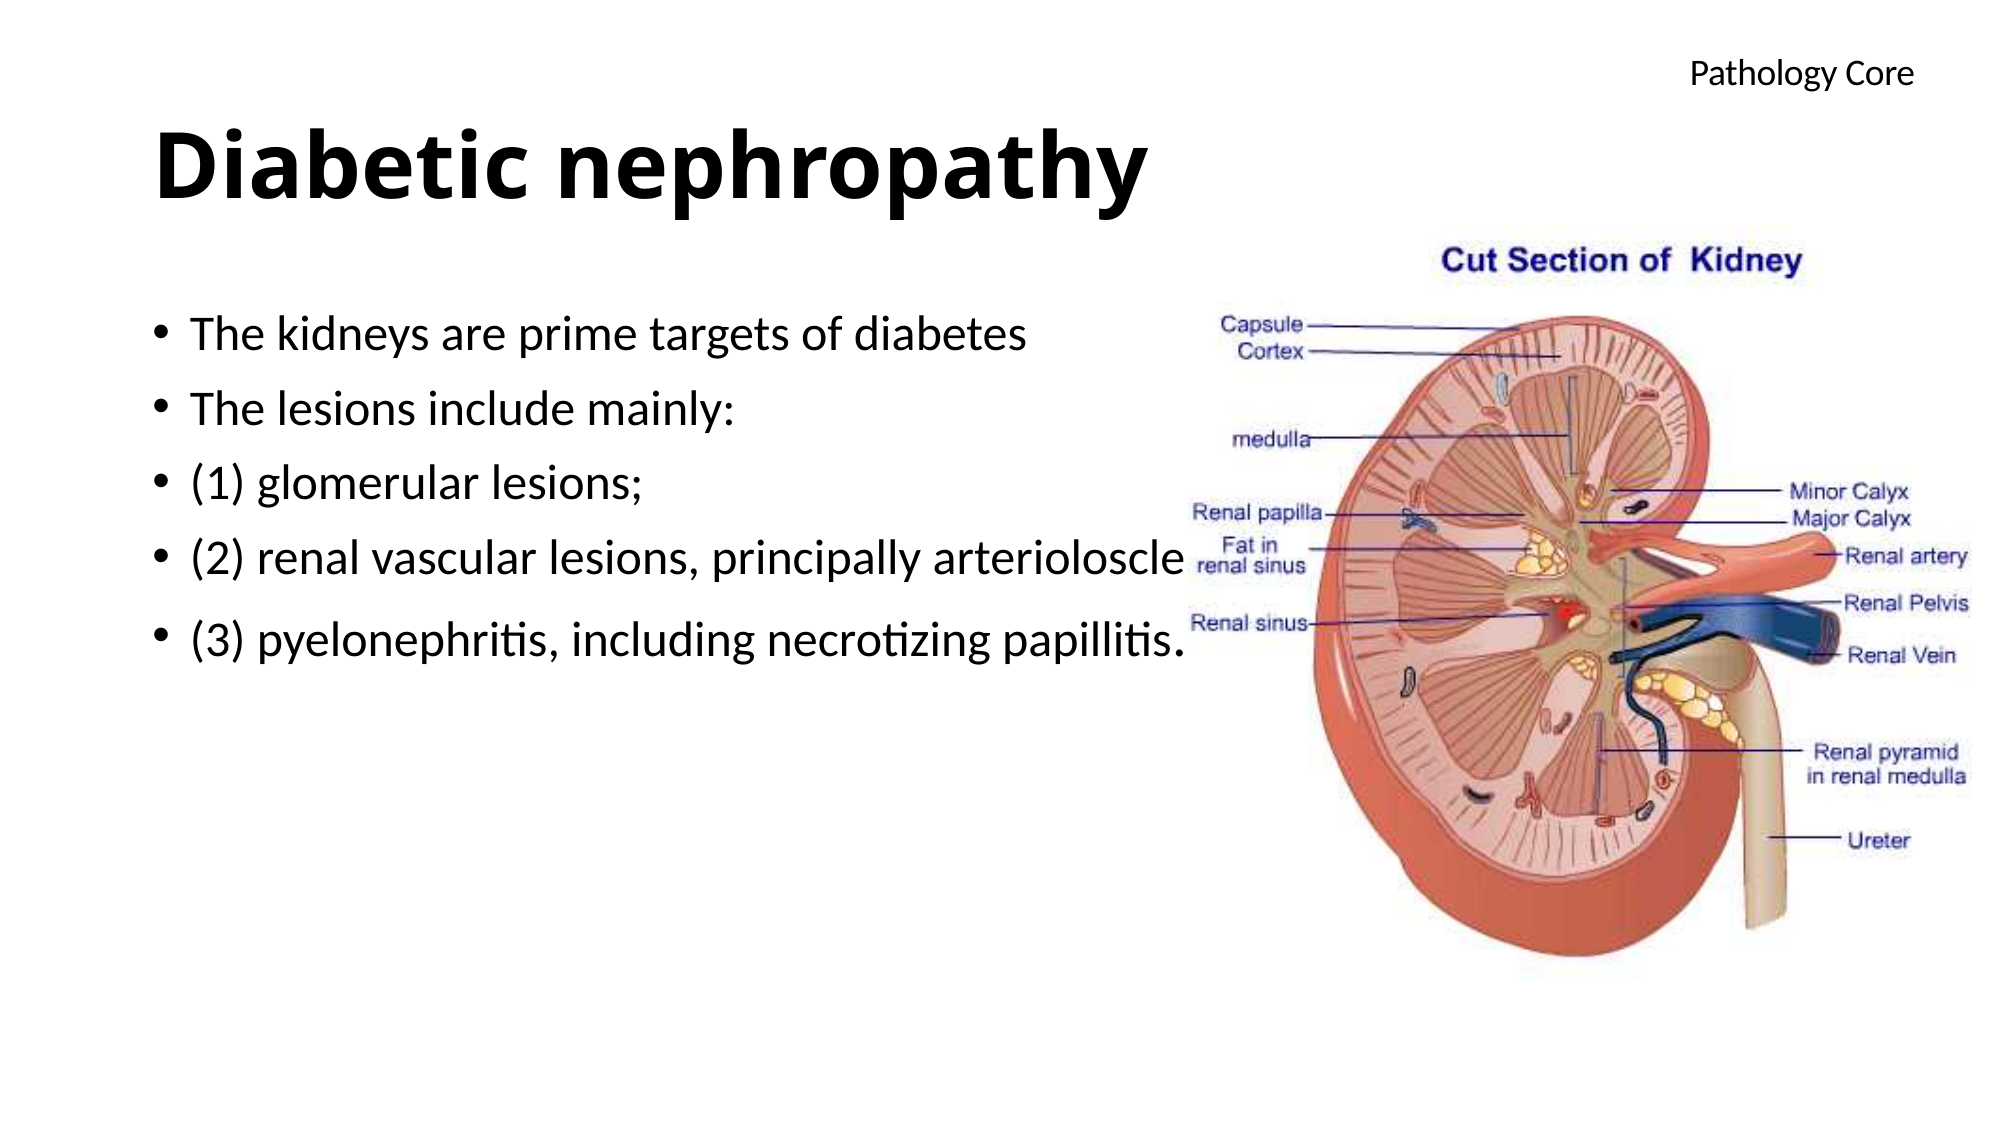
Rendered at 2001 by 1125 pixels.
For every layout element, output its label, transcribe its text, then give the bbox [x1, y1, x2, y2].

text_box Pathology Core [1679, 46, 1947, 94]
list The kidneys are prime targets of diabetes The lesions include mainly: (1) glomerular lesions; (2) renal vascular lesions, principally arteriolosclerosis (3) pyelonephritis, including necrotizing papillitis. [137, 299, 1318, 1014]
title Diabetic nephropathy [137, 59, 1863, 278]
picture [1188, 226, 1972, 980]
